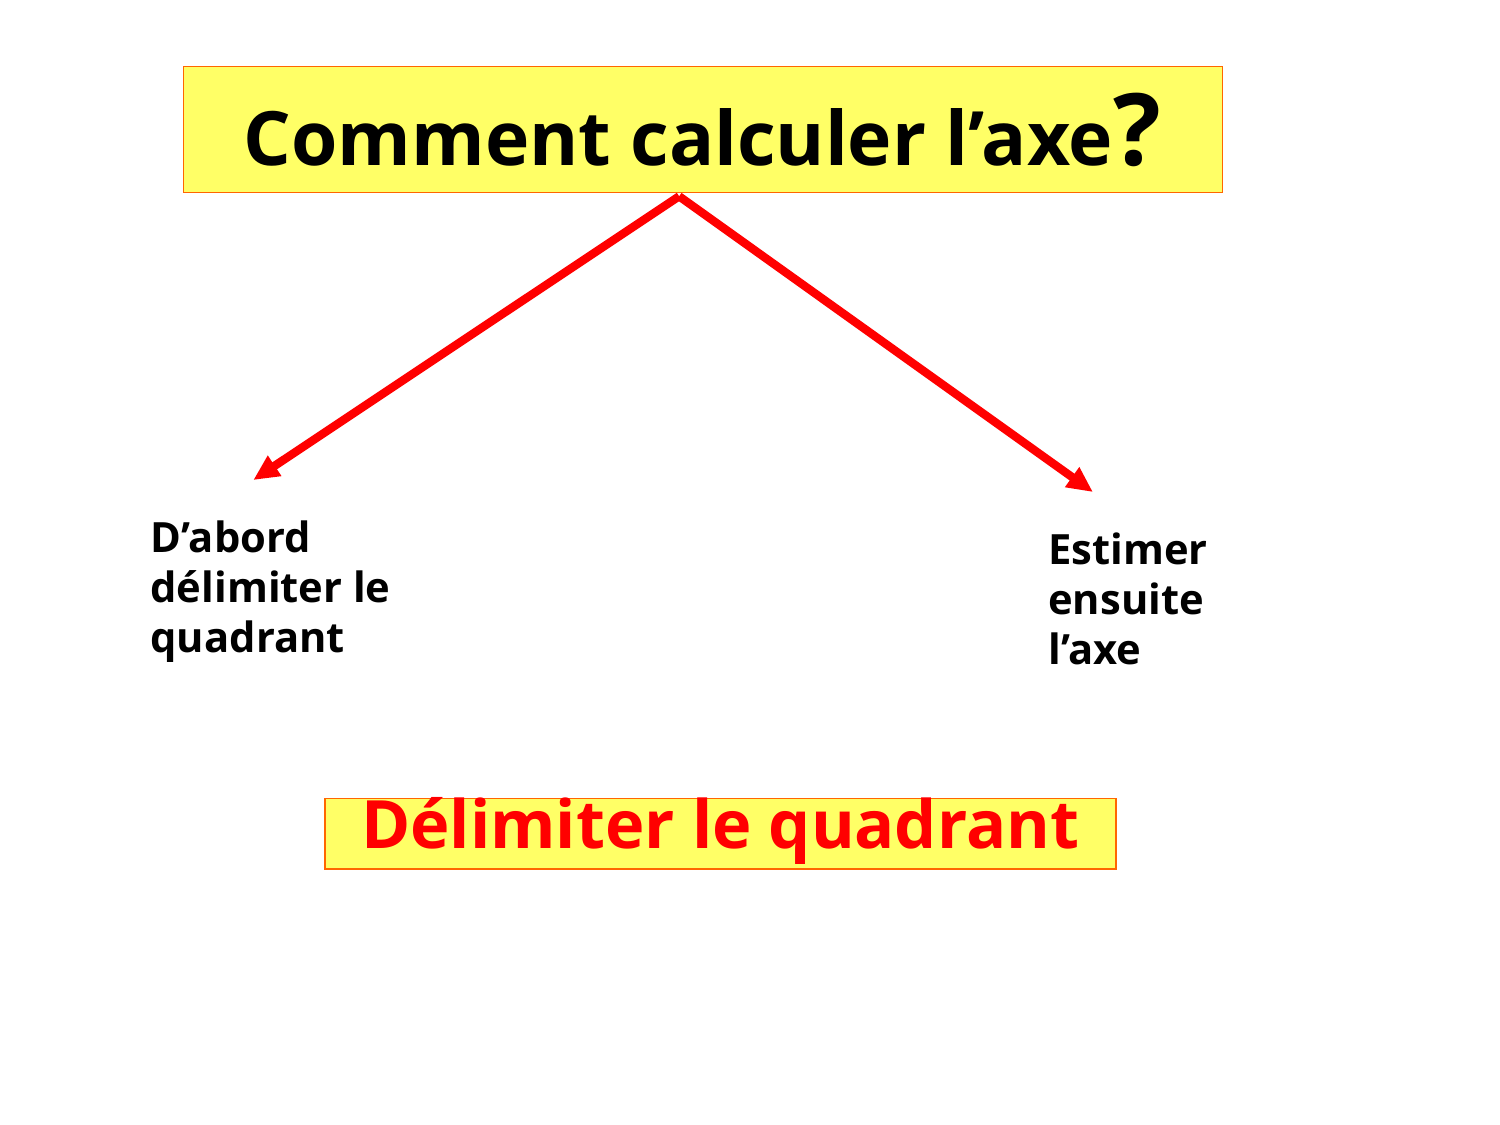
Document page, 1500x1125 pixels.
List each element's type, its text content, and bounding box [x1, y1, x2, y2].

text_box [679, 196, 1093, 492]
text_box Estimer ensuite l’axe [1033, 515, 1286, 681]
title Comment calculer l’axe? [183, 66, 1223, 193]
text_box Délimiter le quadrant [324, 798, 1117, 870]
text_box [253, 196, 679, 480]
text_box D’abord délimiter le quadrant [135, 503, 435, 669]
